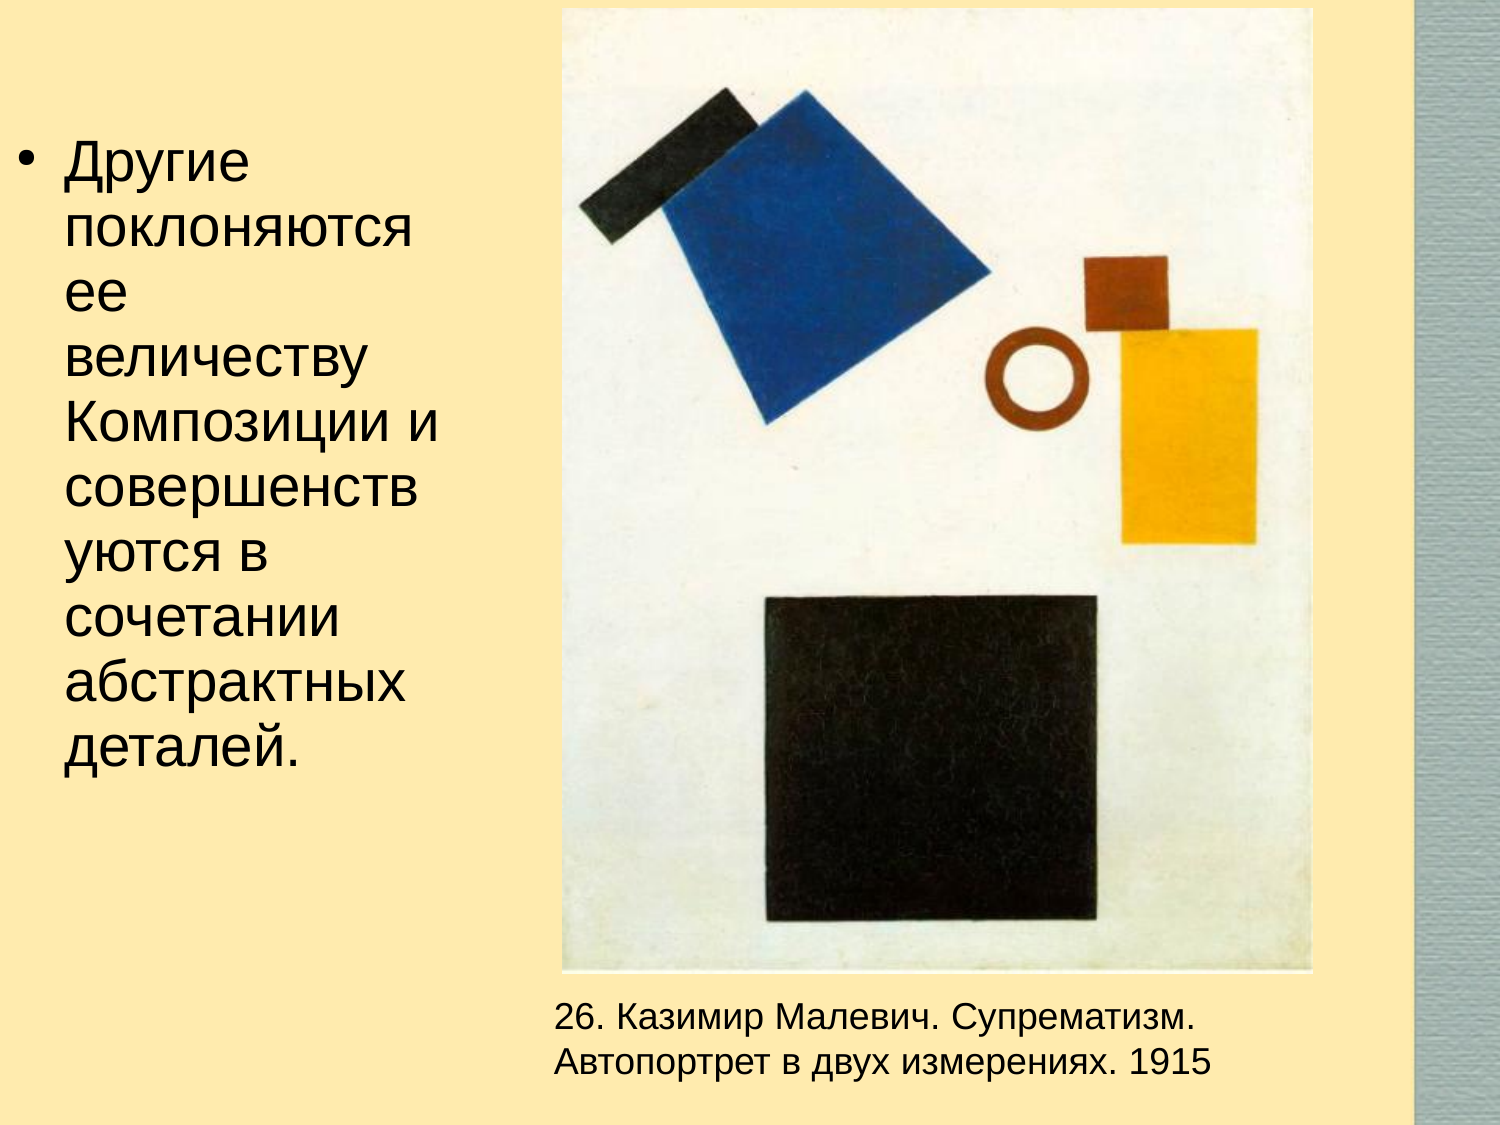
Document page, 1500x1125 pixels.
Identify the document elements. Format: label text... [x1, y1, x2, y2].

list Другие поклоняются ее величеству Композиции и совершенствуются в сочетании абстрактных деталей. [0, 128, 441, 872]
text_box 26. Казимир Малевич. Супрематизм. Автопортрет в двух измерениях. 1915 [538, 984, 1289, 1090]
picture [0, 0, 1500, 1125]
